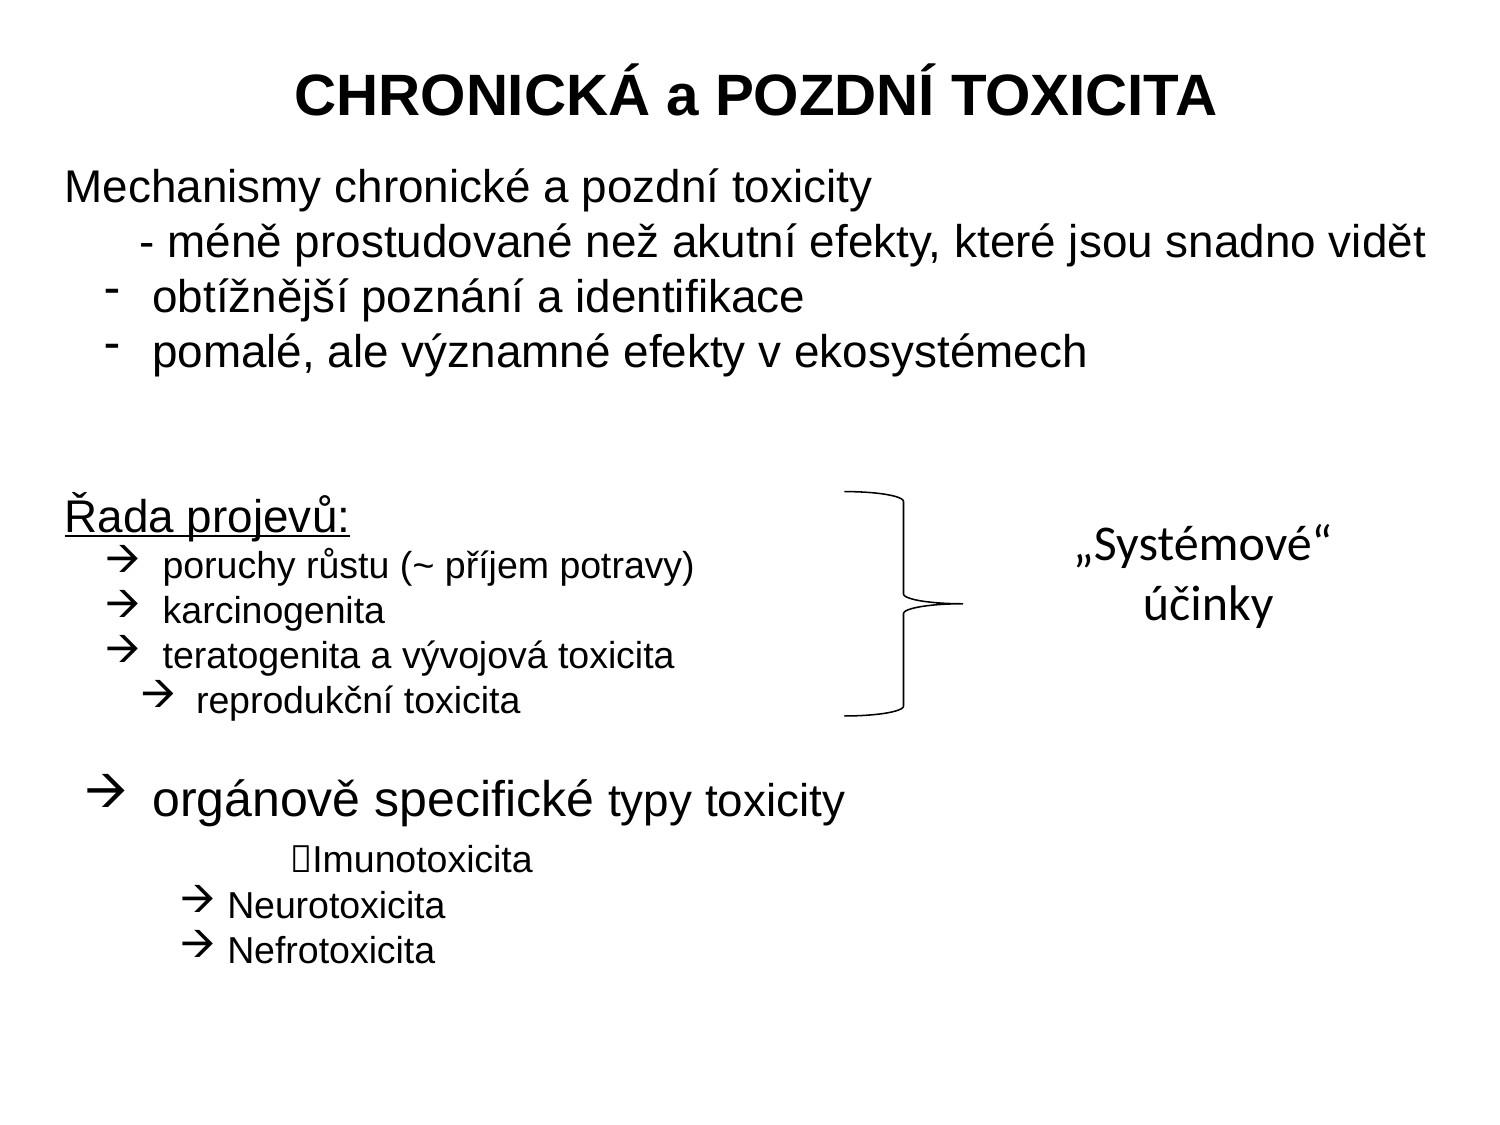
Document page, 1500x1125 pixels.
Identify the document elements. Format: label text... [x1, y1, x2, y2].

text_box Mechanismy chronické a pozdní toxicity - méně prostudované než akutní efekty, které jsou snadno vidět obtížnější poznání a identifikace pomalé, ale významné efekty v ekosystémech Řada projevů: poruchy růstu (~ příjem potravy) karcinogenita teratogenita a vývojová toxicita reprodukční toxicita orgánově specifické typy toxicity Imunotoxicita Neurotoxicita Nefrotoxicita [49, 148, 1463, 1079]
text_box CHRONICKÁ a POZDNÍ TOXICITA [49, 50, 1463, 135]
text_box [844, 490, 964, 717]
text_box „Systémové“ účinky [1001, 503, 1415, 639]
